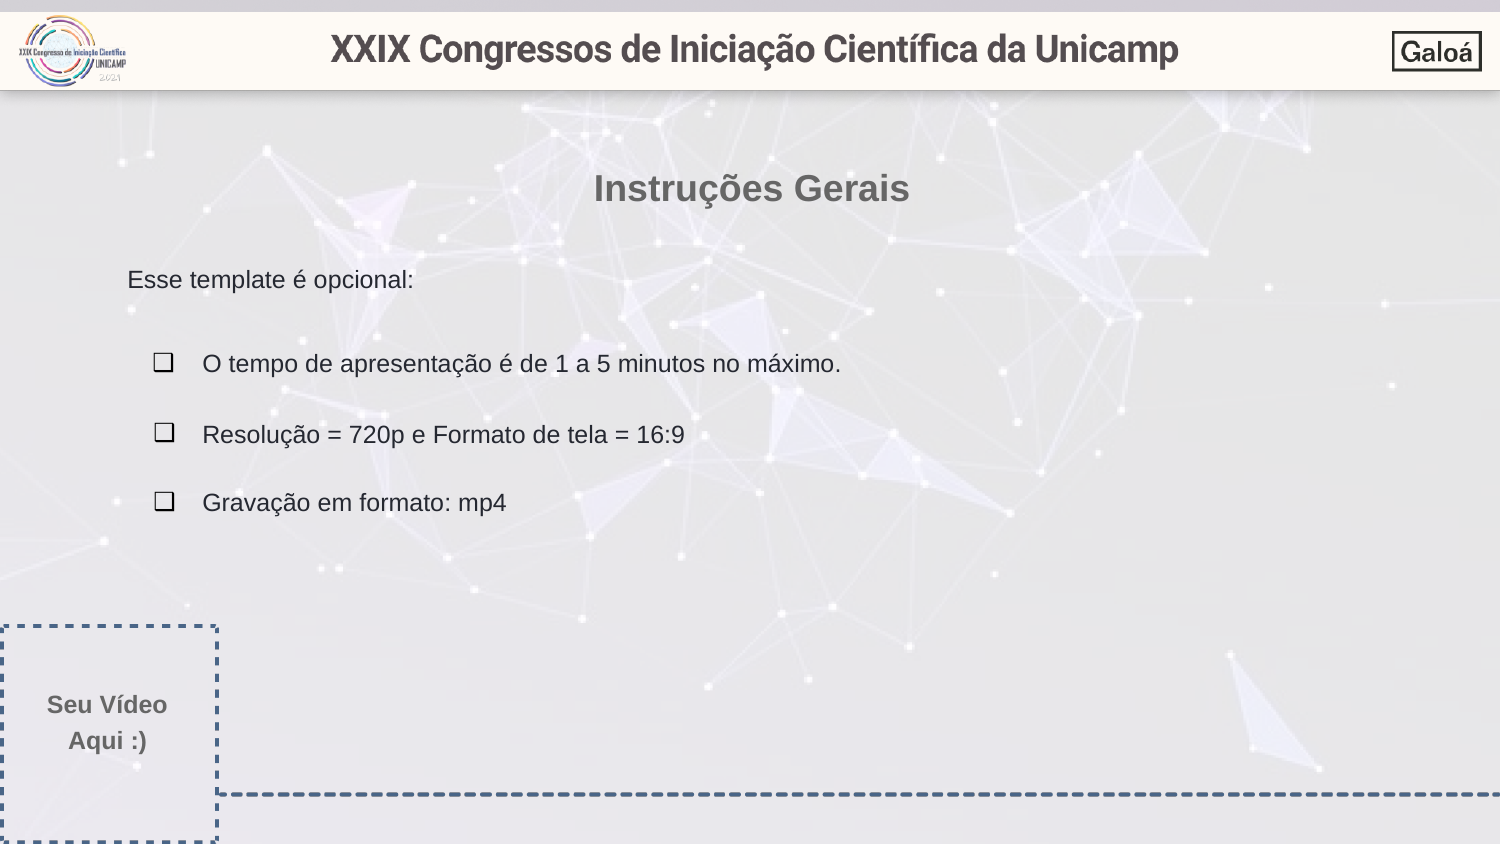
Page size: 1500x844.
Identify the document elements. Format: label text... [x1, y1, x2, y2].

text_box Seu Vídeo Aqui :) [17, 682, 198, 790]
text_box Esse template é opcional: O tempo de apresentação é de 1 a 5 minutos no máximo. Resolução = 720p e Formato de tela = 16:9 Gravação em formato: mp4 [127, 257, 1373, 618]
text_box Instruções Gerais [457, 133, 1047, 209]
picture [0, 0, 1500, 844]
